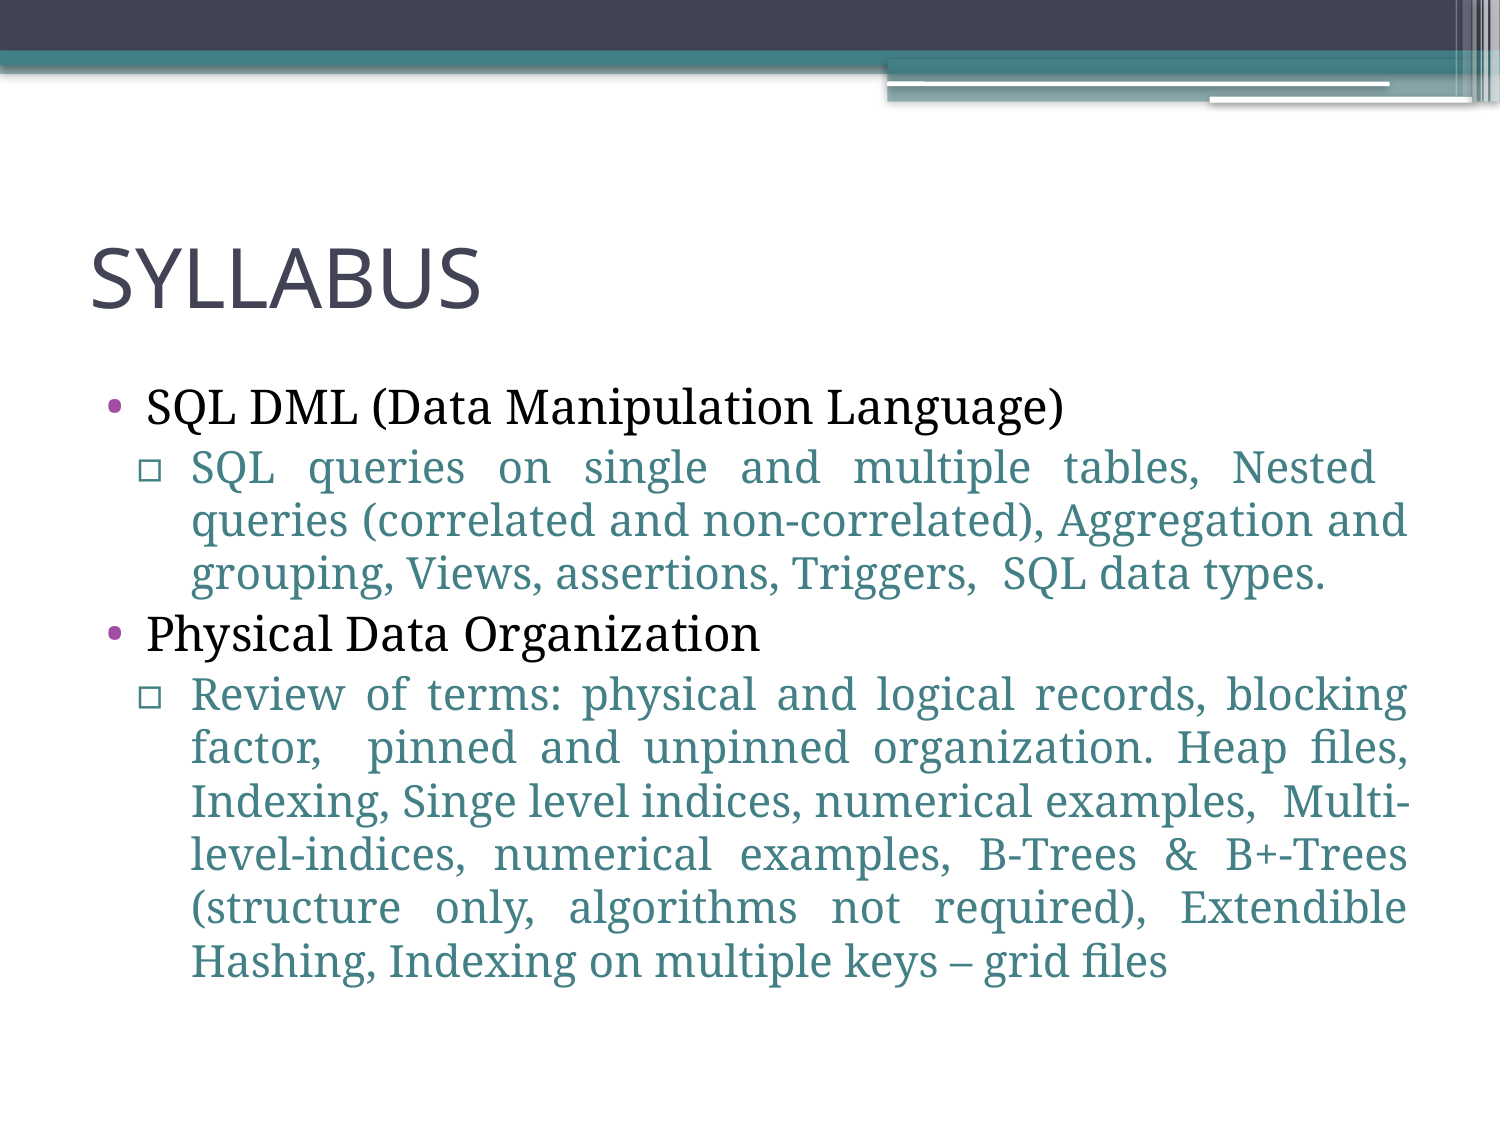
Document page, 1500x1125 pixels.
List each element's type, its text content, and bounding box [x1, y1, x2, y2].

title SYLLABUS [75, 187, 1425, 363]
list SQL DML (Data Manipulation Language) SQL queries on single and multiple tables, Nested queries (correlated and non-correlated), Aggregation and grouping, Views, assertions, Triggers, SQL data types. Physical Data Organization Review of terms: physical and logical records, blocking factor, pinned and unpinned organization. Heap files, Indexing, Singe level indices, numerical examples, Multi-level-indices, numerical examples, B-Trees & B+-Trees (structure only, algorithms not required), Extendible Hashing, Indexing on multiple keys – grid files [75, 368, 1425, 1079]
